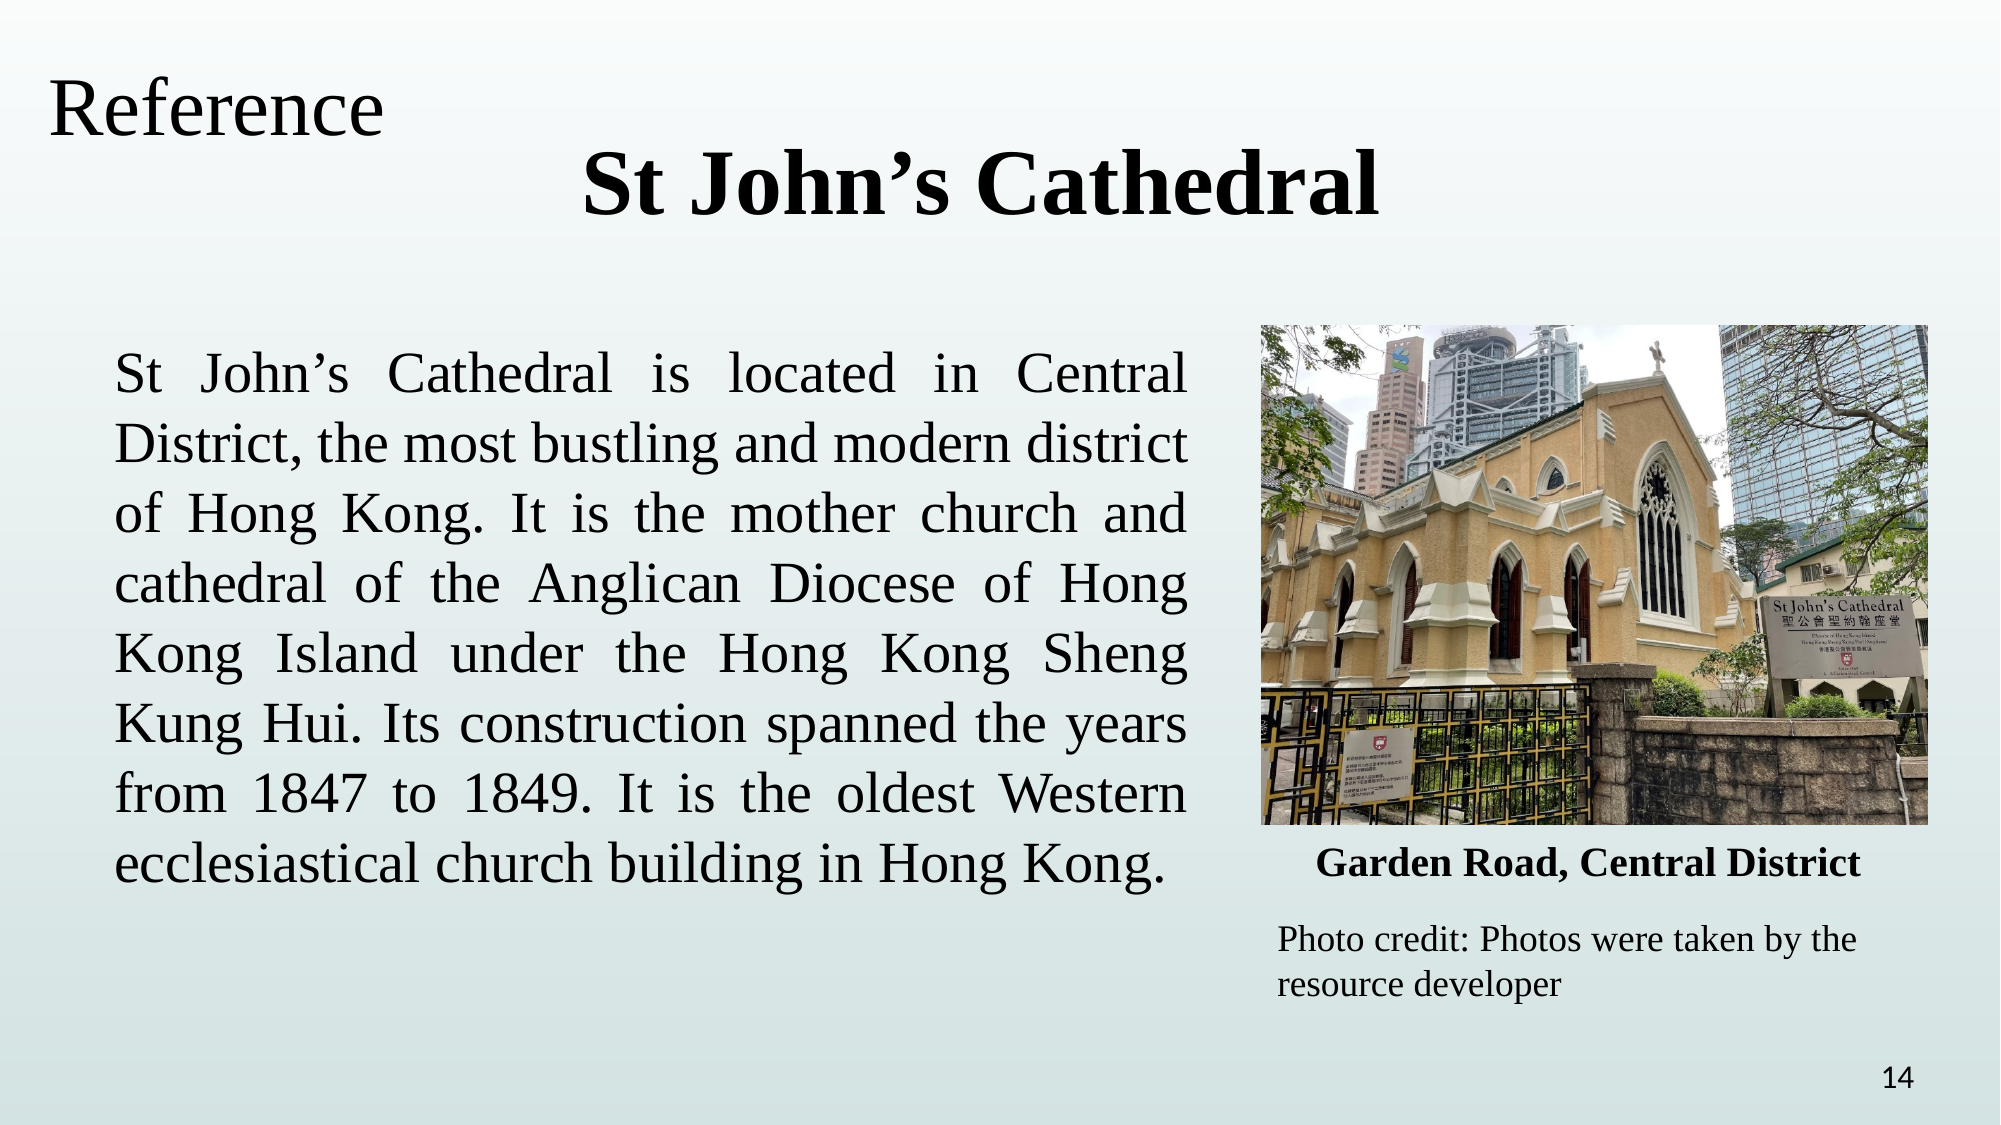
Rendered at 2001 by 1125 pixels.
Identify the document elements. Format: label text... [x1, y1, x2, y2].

text_box Garden Road, Central District [1255, 827, 1922, 893]
text_box 14 [1767, 1044, 1930, 1105]
text_box Photo credit: Photos were taken by the resource developer [1262, 907, 1934, 1012]
picture [1260, 324, 1928, 826]
text_box Reference [33, 44, 401, 160]
text_box St John’s Cathedral [566, 113, 1396, 241]
list St John’s Cathedral is located in Central District, the most bustling and modern district of Hong Kong. It is the mother church and cathedral of the Anglican Diocese of Hong Kong Island under the Hong Kong Sheng Kung Hui. Its construction spanned the years from 1847 to 1849. It is the oldest Western ecclesiastical church building in Hong Kong. [114, 326, 1189, 1083]
